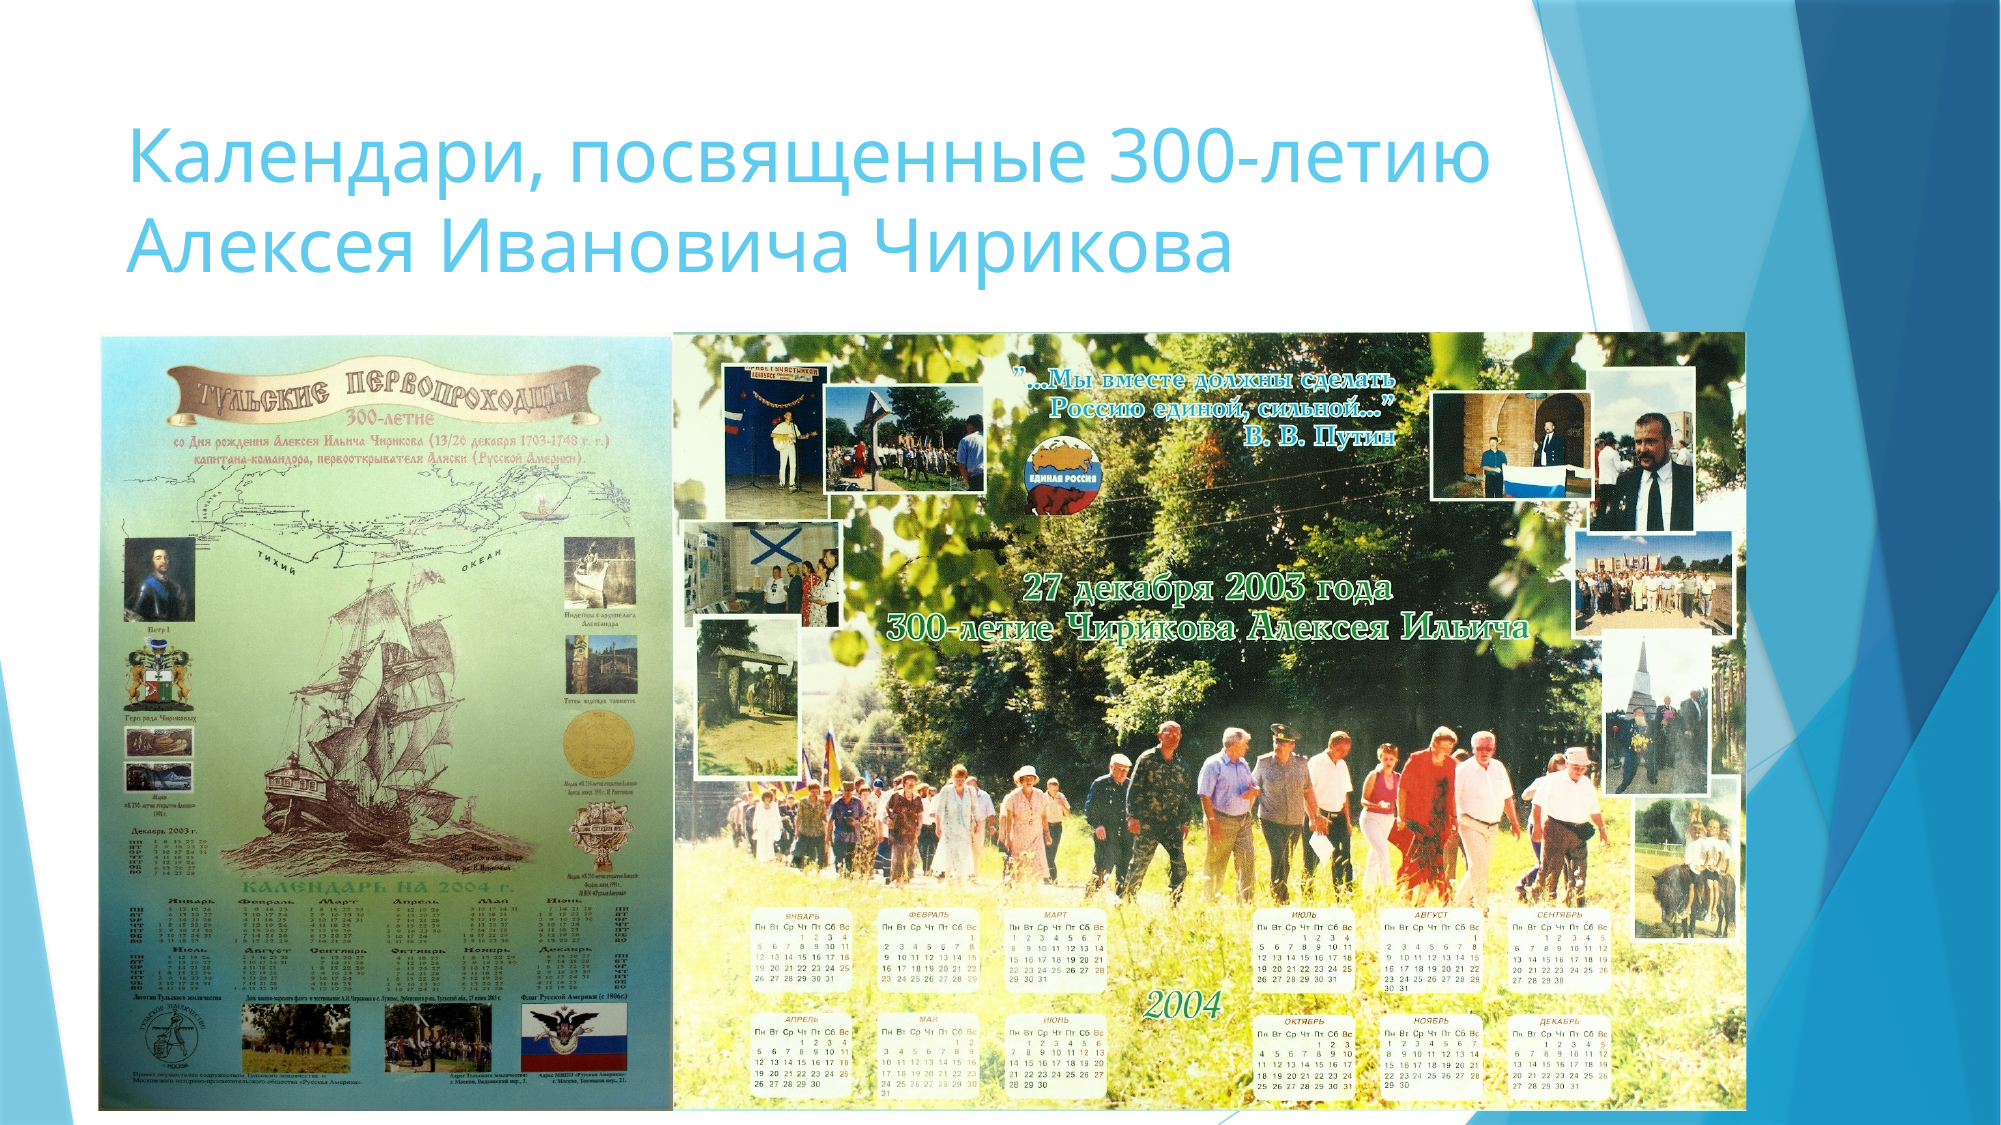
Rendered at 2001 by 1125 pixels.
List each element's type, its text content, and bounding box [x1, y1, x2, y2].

title Календари, посвященные 300-летию Алексея Ивановича Чирикова [111, 99, 1522, 317]
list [672, 332, 1747, 1112]
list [97, 332, 672, 1112]
